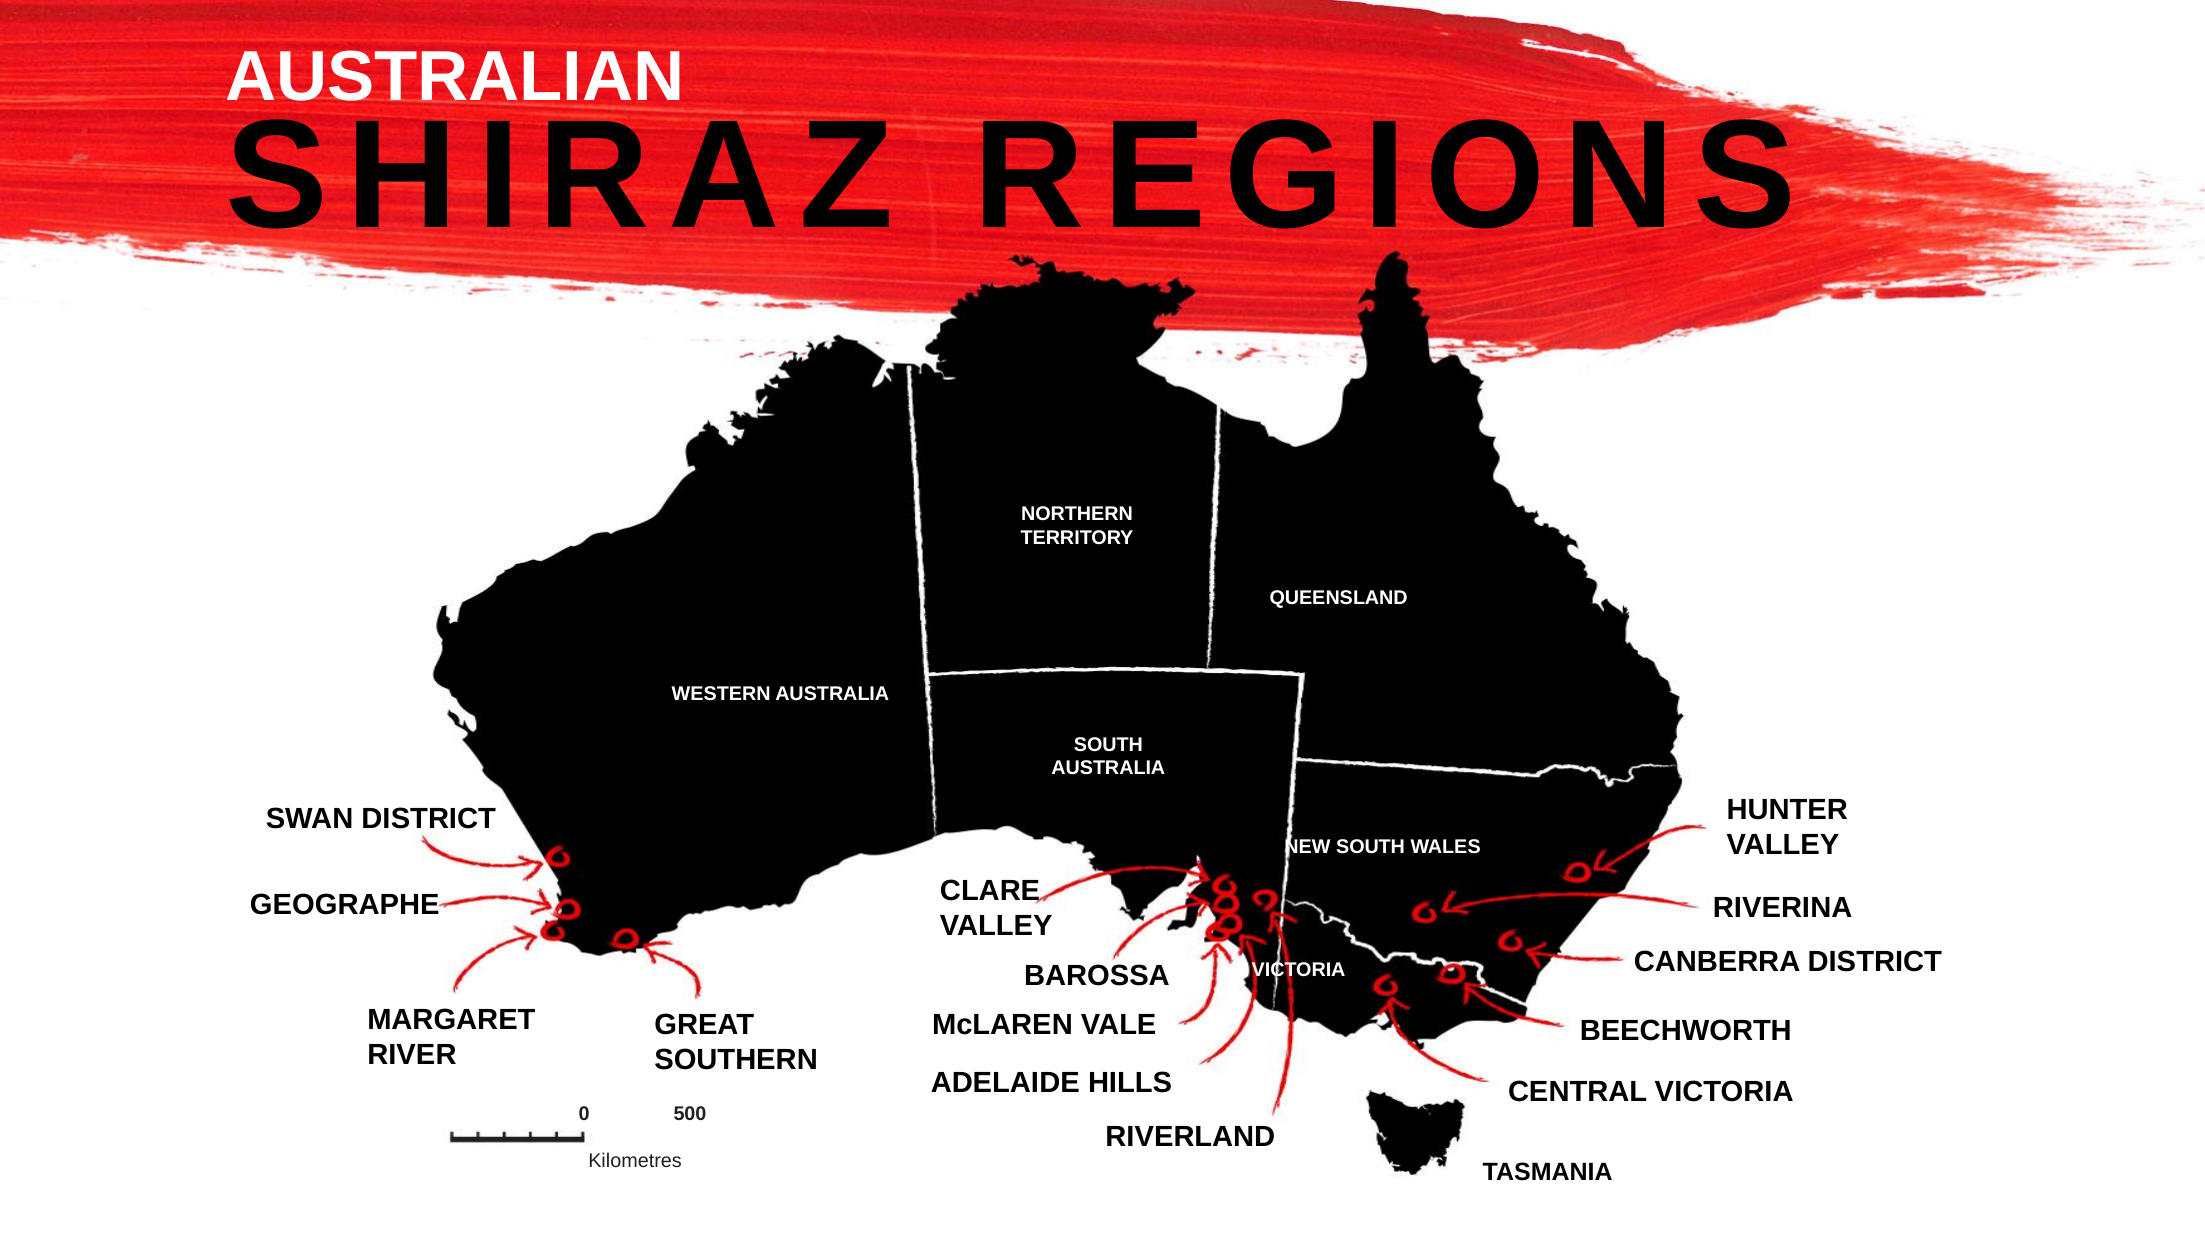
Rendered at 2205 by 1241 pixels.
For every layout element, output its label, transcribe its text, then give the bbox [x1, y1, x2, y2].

text_box VICTORIA [1251, 954, 1367, 981]
text_box MARGARET RIVER [367, 997, 555, 1070]
text_box 500 [673, 1098, 707, 1125]
text_box GREAT SOUTHERN [654, 1002, 842, 1075]
text_box 0 [578, 1098, 590, 1125]
text_box AUSTRALIAN [225, 43, 1980, 105]
text_box BEECHWORTH [1579, 1008, 1808, 1046]
text_box RIVERINA [1712, 885, 1876, 924]
text_box ADELAIDE HILLS [925, 1060, 1173, 1098]
text_box CENTRAL VICTORIA [1508, 1069, 1804, 1108]
text_box WESTERN AUSTRALIA [660, 677, 901, 705]
text_box HUNTER VALLEY [1726, 787, 1889, 861]
text_box SHIRAZ REGIONS [225, 106, 1980, 271]
text_box McLAREN VALE [909, 1002, 1157, 1041]
text_box RIVERLAND [1097, 1114, 1276, 1153]
text_box NEW SOUTH WALES [1284, 832, 1481, 858]
text_box TASMANIA [1482, 1153, 1634, 1186]
text_box SOUTH AUSTRALIA [1042, 728, 1174, 779]
text_box BAROSSA [1024, 953, 1176, 992]
text_box QUEENSLAND [1258, 582, 1420, 609]
text_box CLARE VALLEY [939, 867, 1067, 941]
picture [0, 0, 2205, 1241]
text_box Kilometres [588, 1145, 683, 1172]
text_box SWAN DISTRICT [246, 796, 496, 835]
text_box CANBERRA DISTRICT [1633, 939, 1955, 978]
text_box GEOGRAPHE [190, 882, 440, 921]
text_box NORTHERN TERRITORY [1008, 498, 1146, 549]
